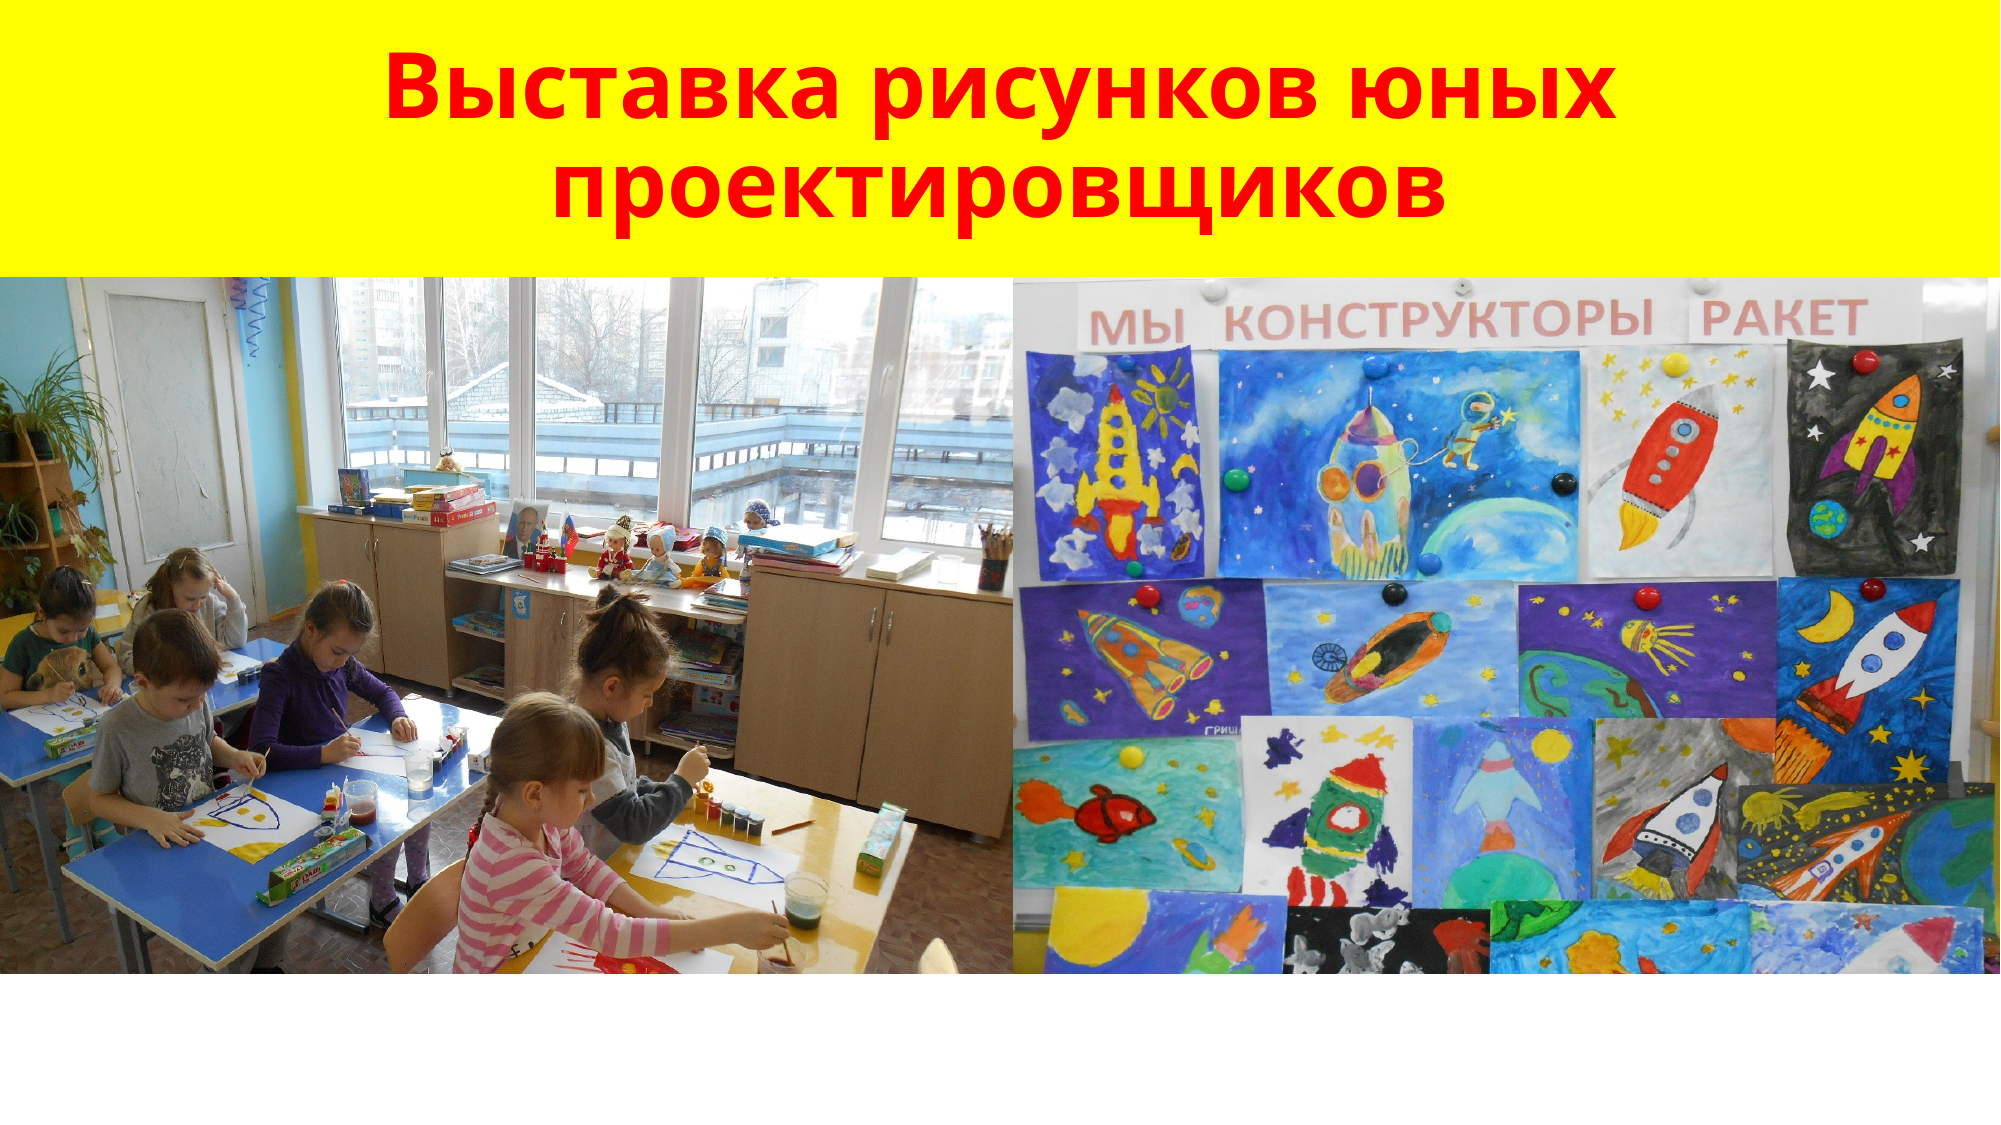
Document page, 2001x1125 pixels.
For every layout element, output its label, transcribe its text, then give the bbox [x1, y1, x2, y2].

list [0, 277, 1013, 974]
title Выставка рисунков юных проектировщиков [0, 0, 2000, 277]
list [1013, 277, 2000, 974]
